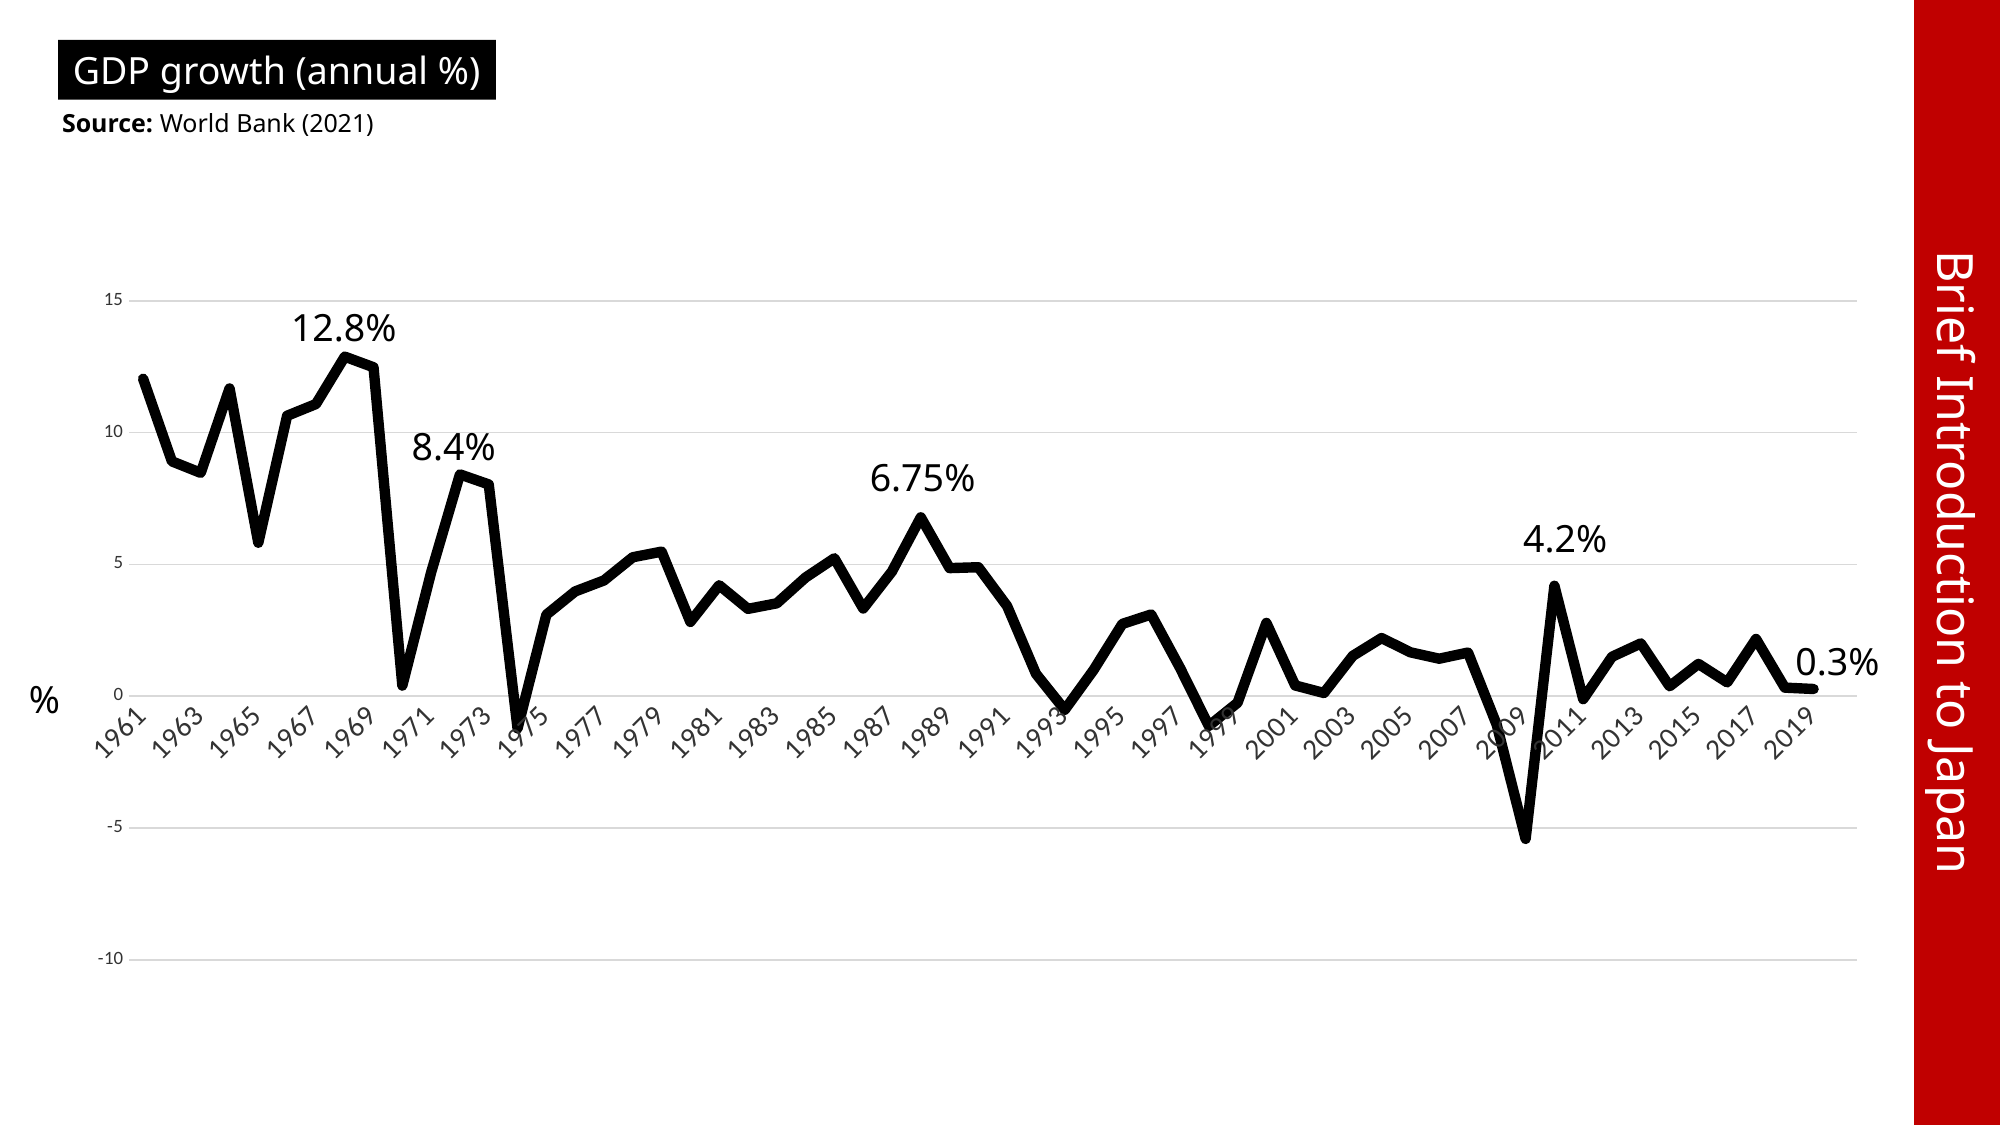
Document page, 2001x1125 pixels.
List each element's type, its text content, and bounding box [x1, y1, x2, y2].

text_box Brief Introduction to Japan [1913, 0, 2000, 1125]
text_box GDP growth (annual %) [58, 39, 496, 100]
text_box % [13, 668, 51, 729]
text_box Source: World Bank (2021) [47, 100, 389, 146]
chart [51, 277, 1894, 984]
